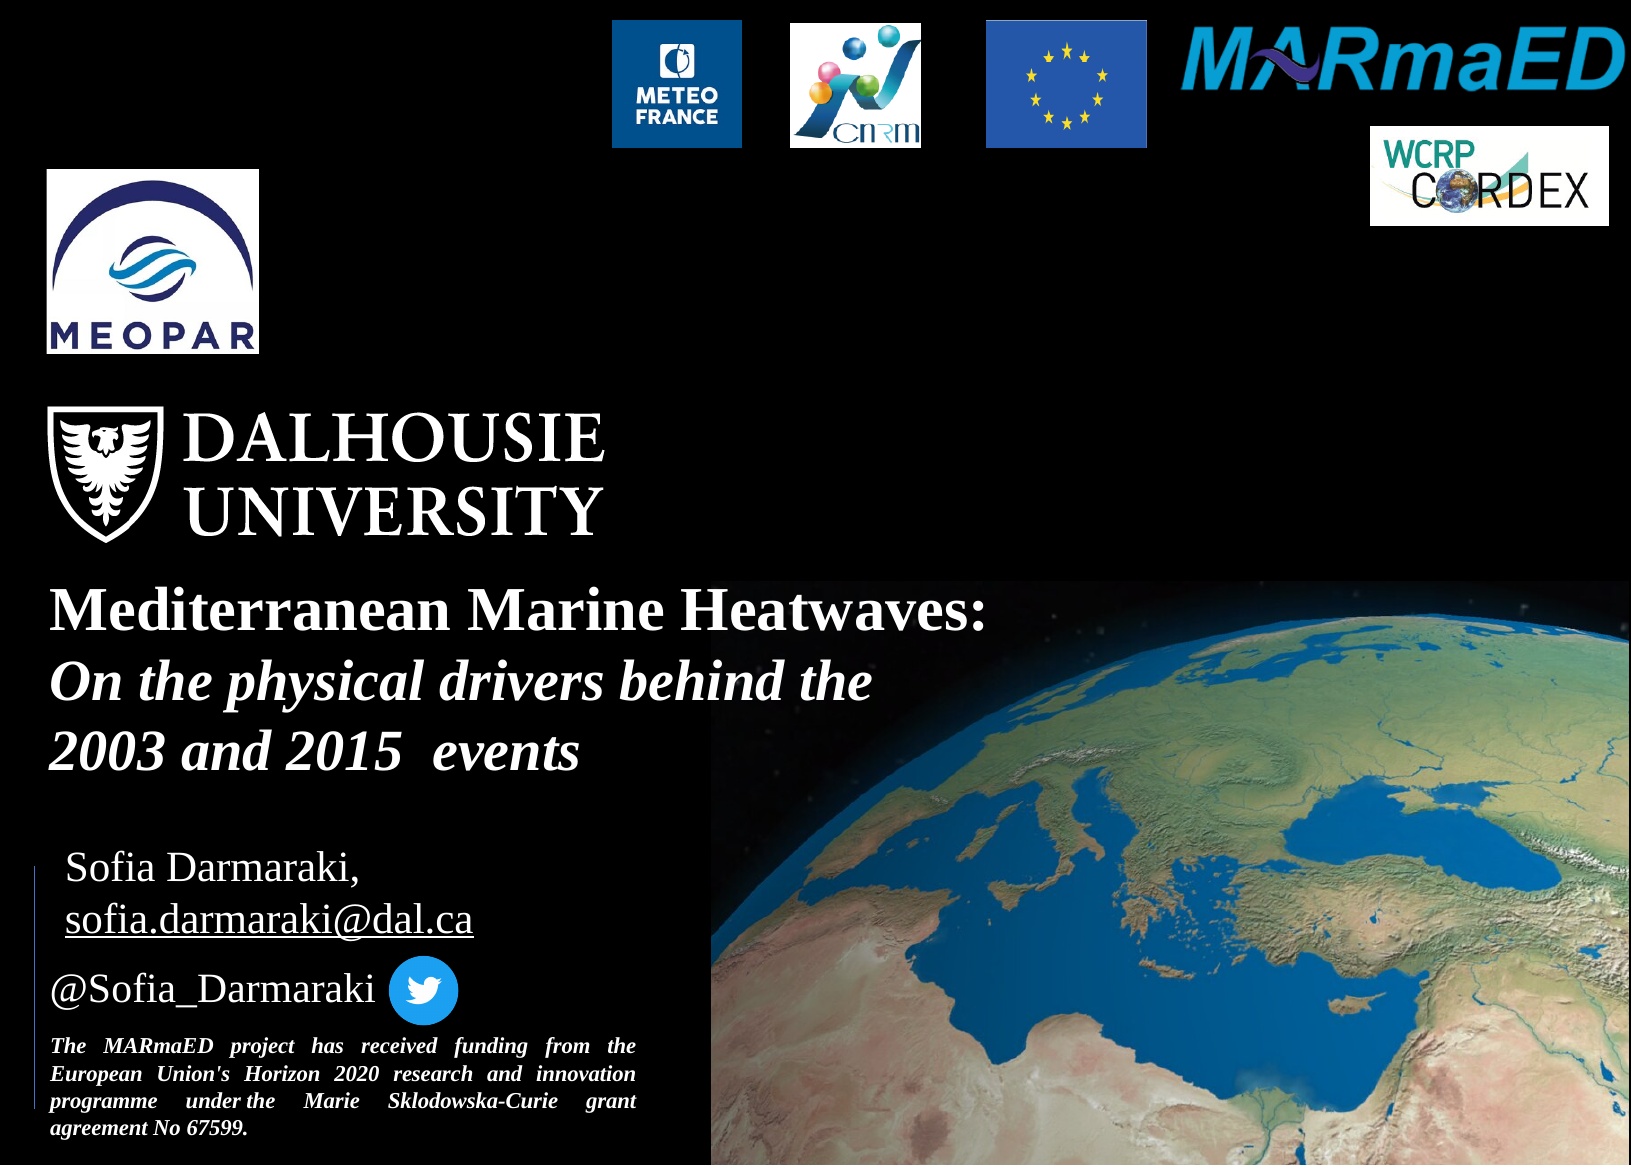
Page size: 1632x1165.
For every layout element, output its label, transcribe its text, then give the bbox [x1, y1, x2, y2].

text_box Sofia Darmaraki, sofia.darmaraki@dal.ca [50, 831, 489, 950]
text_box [612, 20, 1629, 226]
picture [0, 366, 647, 582]
picture [46, 169, 259, 354]
text_box The MARmaED project has received funding from the European Union's Horizon 2020 research and innovation programme under the Marie Sklodowska-Curie grant agreement No 67599. [35, 1024, 651, 1148]
picture [386, 954, 461, 1027]
picture [711, 581, 1629, 1165]
picture [790, 23, 921, 148]
text_box Mediterranean Marine Heatwaves: On the physical drivers behind the 2003 and 2015 events [34, 560, 1016, 790]
text_box @Sofia_Darmaraki [35, 953, 391, 1019]
